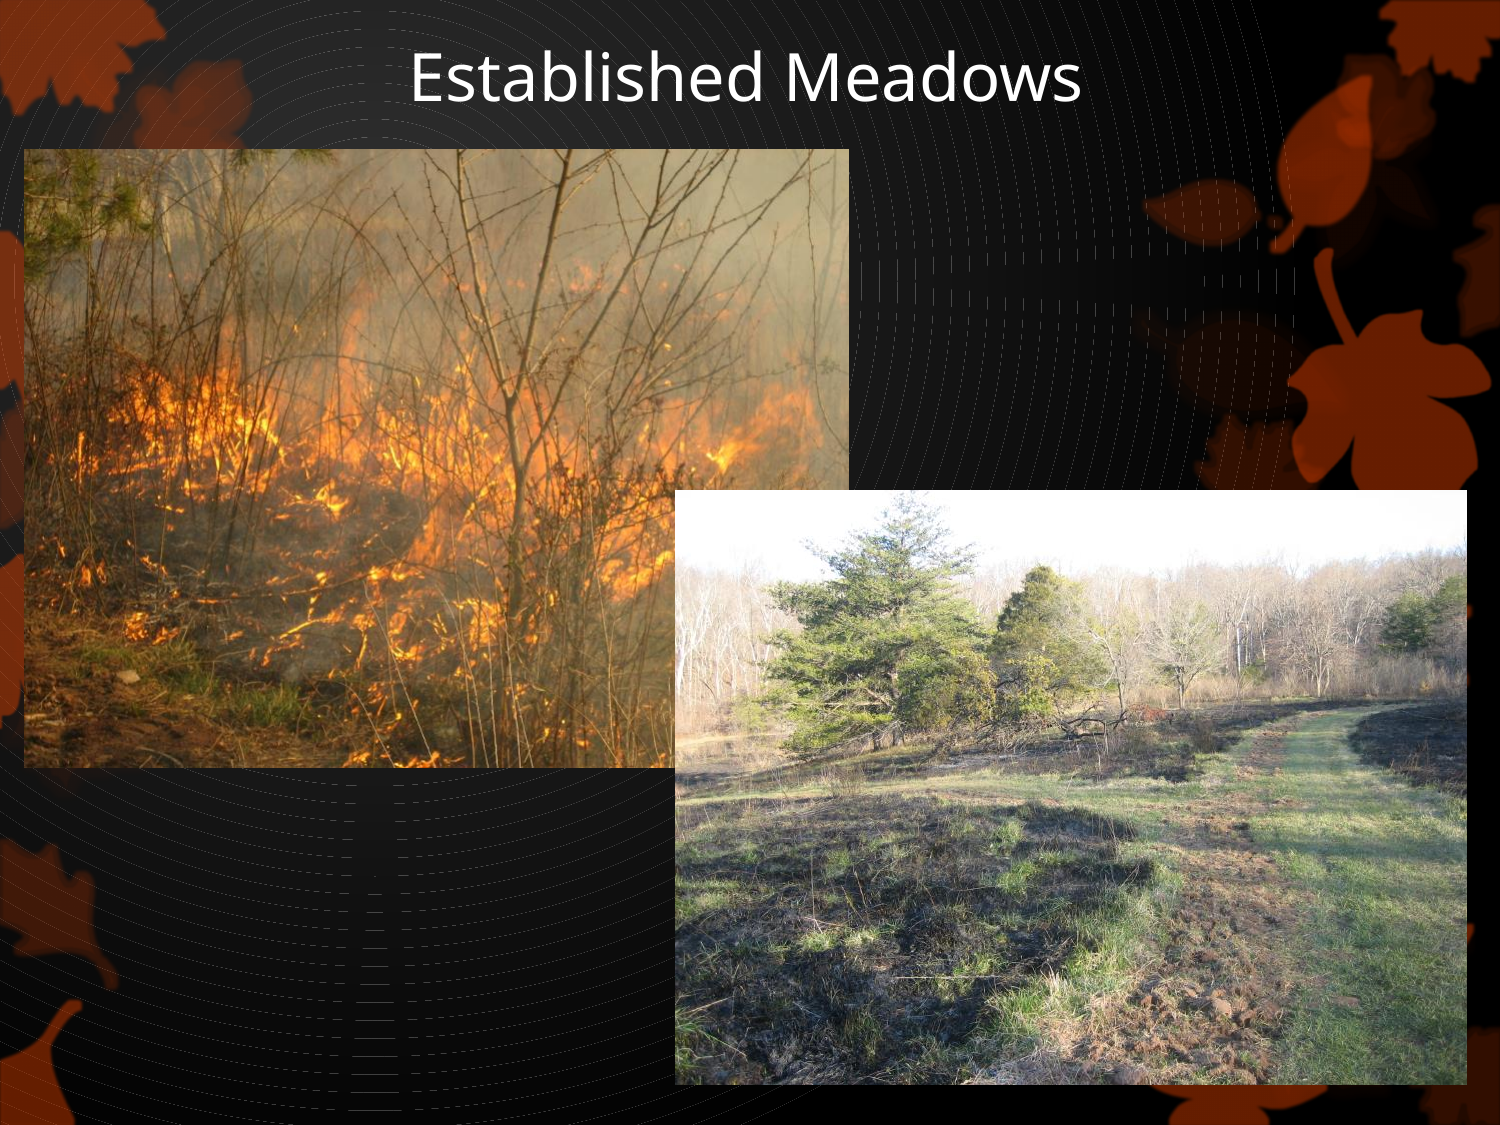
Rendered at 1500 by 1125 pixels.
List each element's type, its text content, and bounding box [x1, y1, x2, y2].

title Established Meadows [162, 24, 1331, 125]
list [674, 490, 1467, 1085]
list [24, 149, 850, 769]
